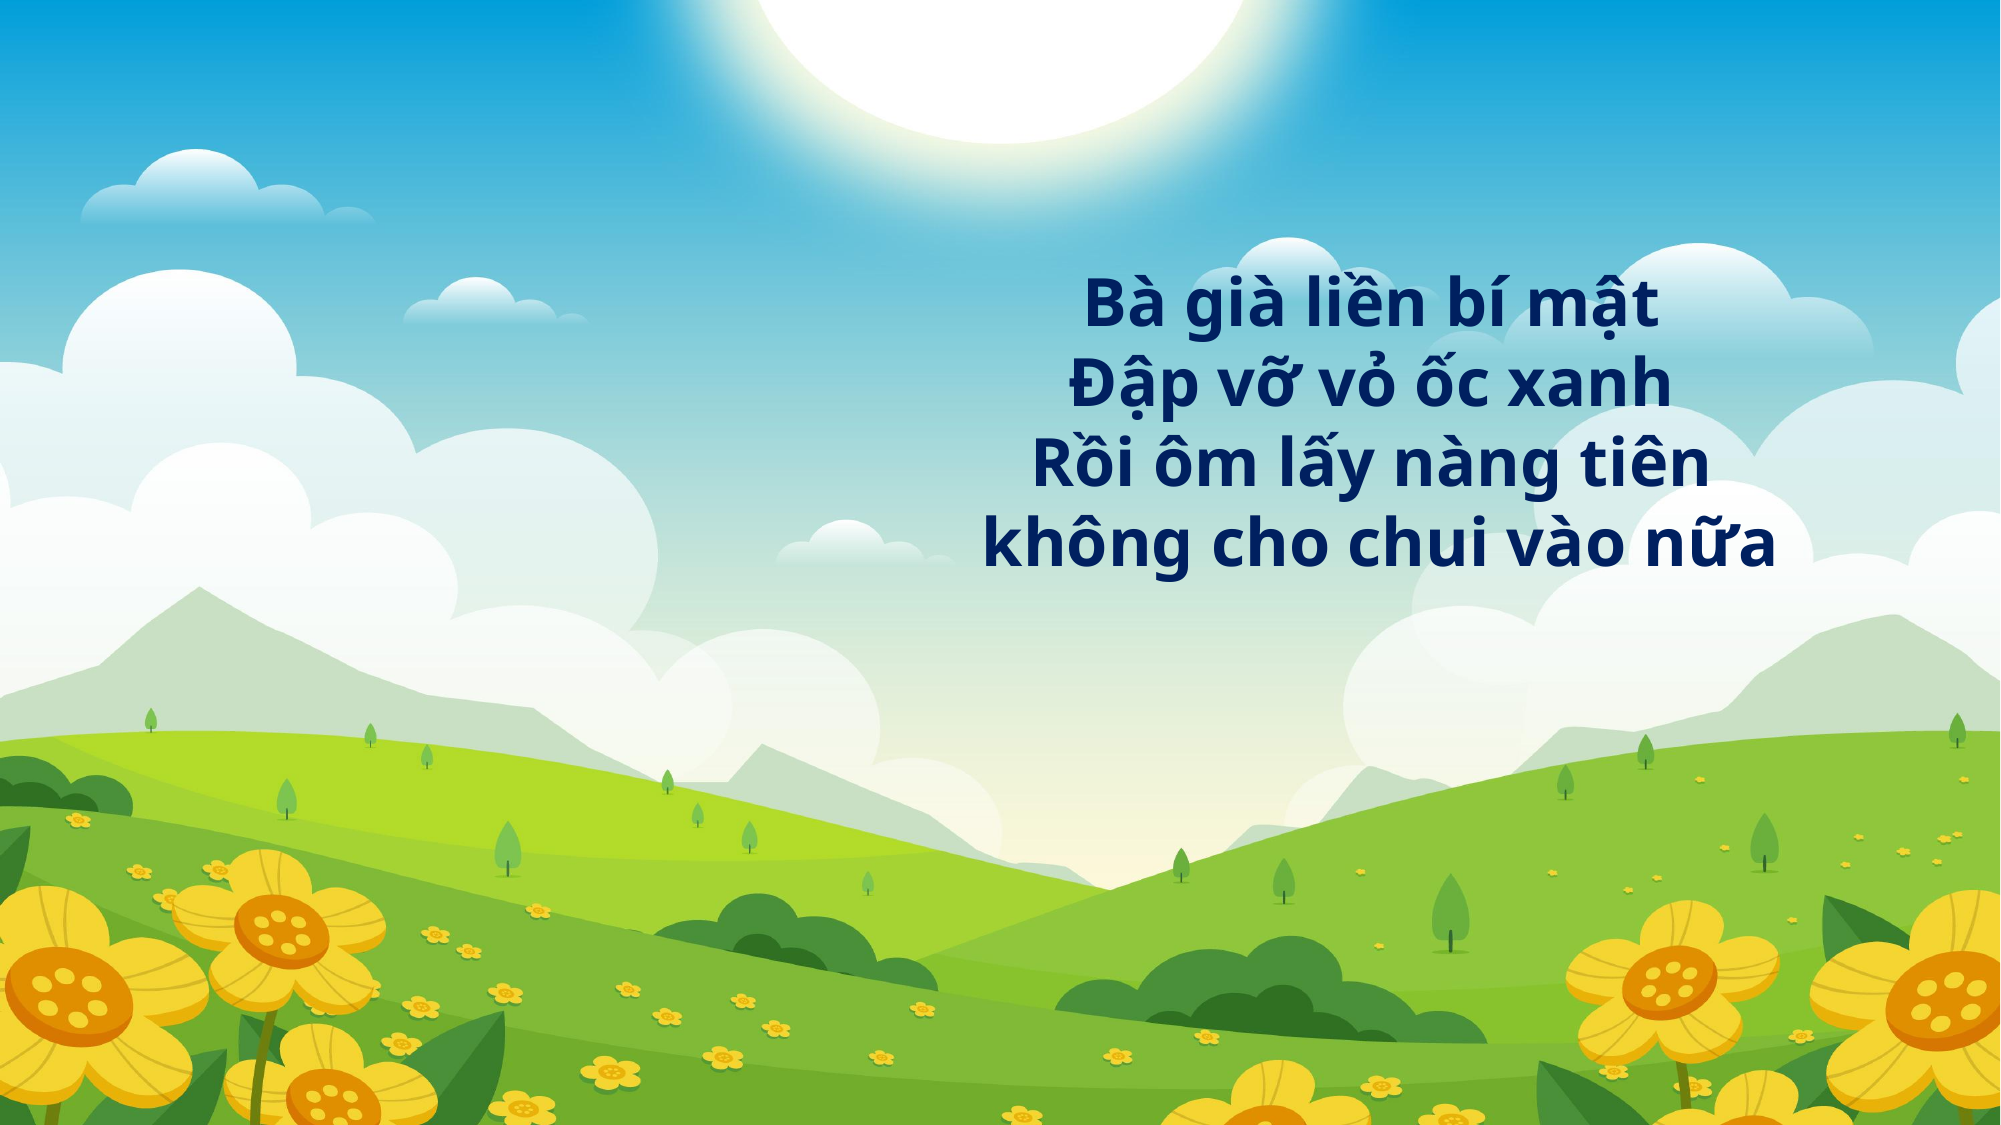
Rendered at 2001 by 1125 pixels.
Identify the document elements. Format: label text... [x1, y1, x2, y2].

picture [0, 0, 2001, 1125]
text_box Bà già liền bí mật Đập vỡ vỏ ốc xanh Rồi ôm lấy nàng tiên không cho chui vào nữa [864, 252, 1879, 588]
